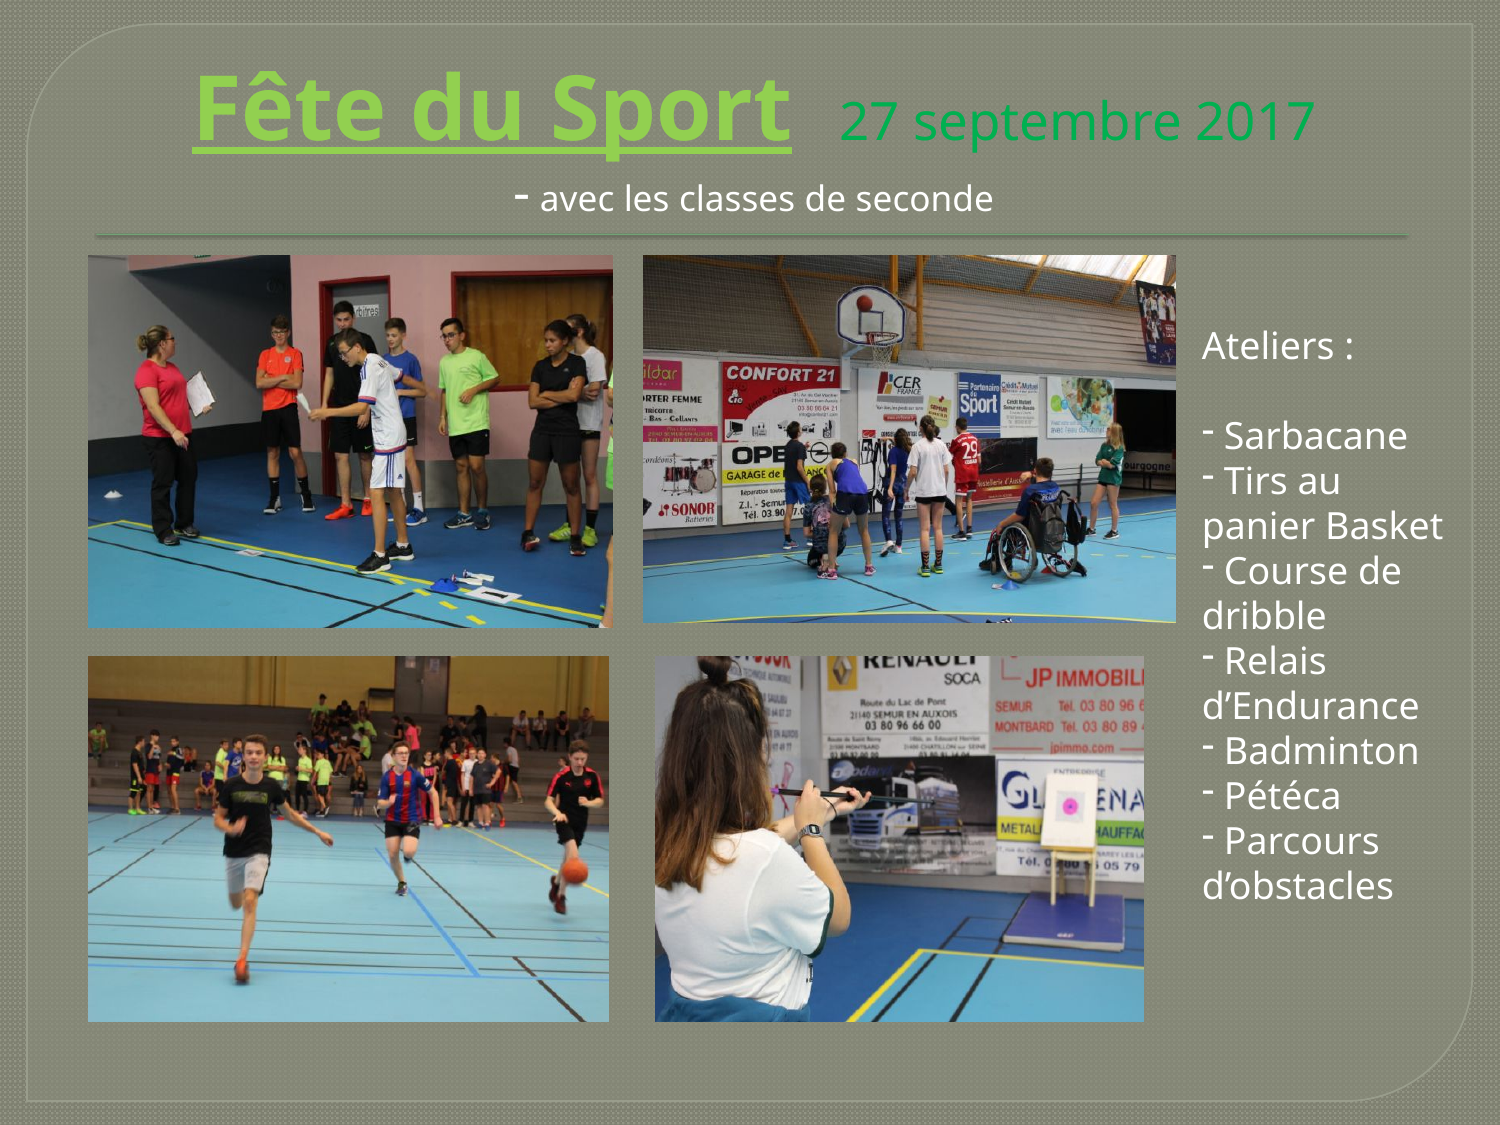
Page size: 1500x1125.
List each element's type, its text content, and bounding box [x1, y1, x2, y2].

text_box Ateliers : Sarbacane Tirs au panier Basket Course de dribble Relais d’Endurance Badminton Pétéca Parcours d’obstacles [1187, 314, 1459, 1005]
picture [88, 656, 609, 1022]
title Fête du Sport 27 septembre 2017 - avec les classes de seconde [75, 41, 1425, 230]
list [88, 255, 613, 628]
picture [655, 656, 1145, 1022]
picture [643, 255, 1176, 623]
